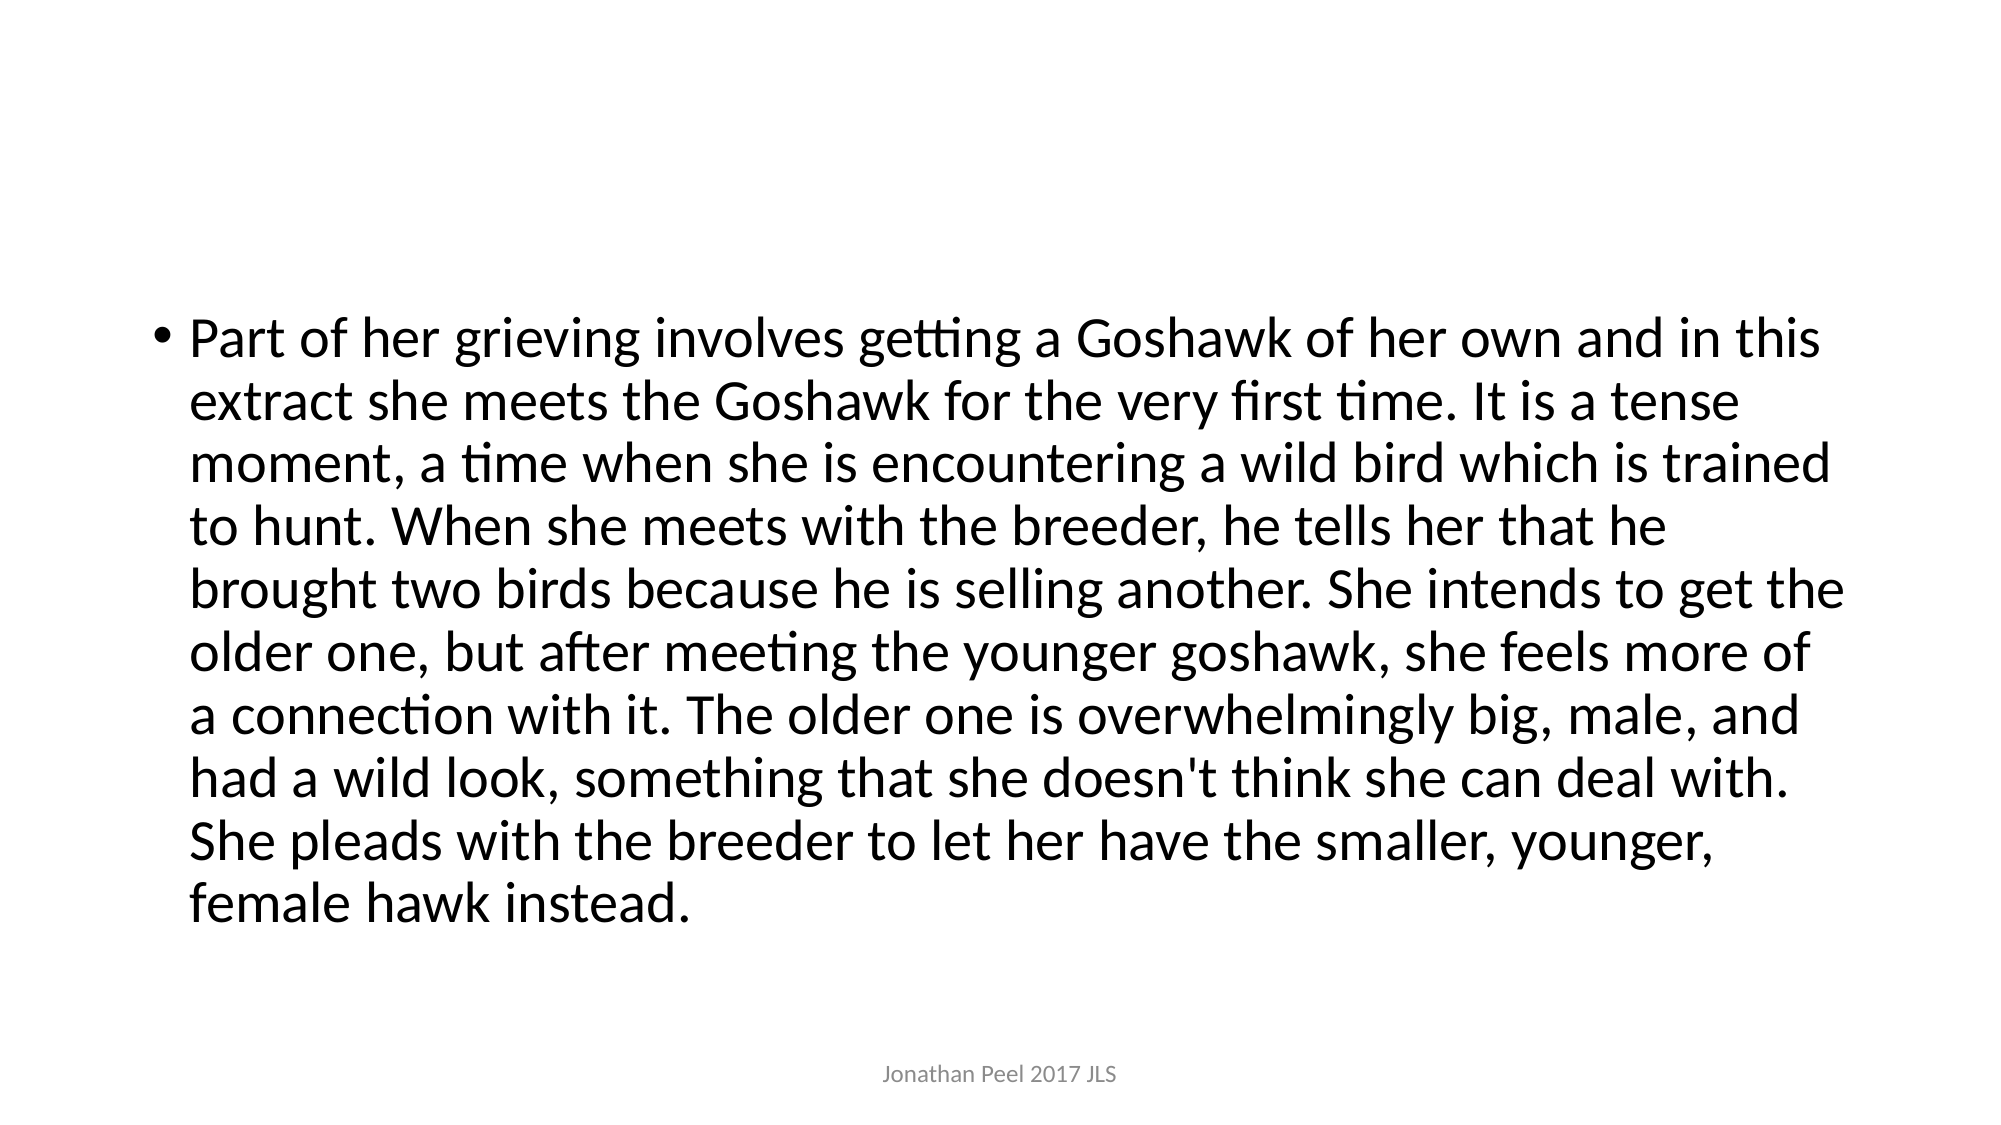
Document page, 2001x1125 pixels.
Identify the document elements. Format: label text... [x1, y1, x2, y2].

list Part of her grieving involves getting a Goshawk of her own and in this extract she meets the Goshawk for the very first time. It is a tense moment, a time when she is encountering a wild bird which is trained to hunt. When she meets with the breeder, he tells her that he brought two birds because he is selling another. She intends to get the older one, but after meeting the younger goshawk, she feels more of a connection with it. The older one is overwhelmingly big, male, and had a wild look, something that she doesn't think she can deal with. She pleads with the breeder to let her have the smaller, younger, female hawk instead. [137, 299, 1863, 1014]
footer Jonathan Peel 2017 JLS [662, 1042, 1338, 1103]
